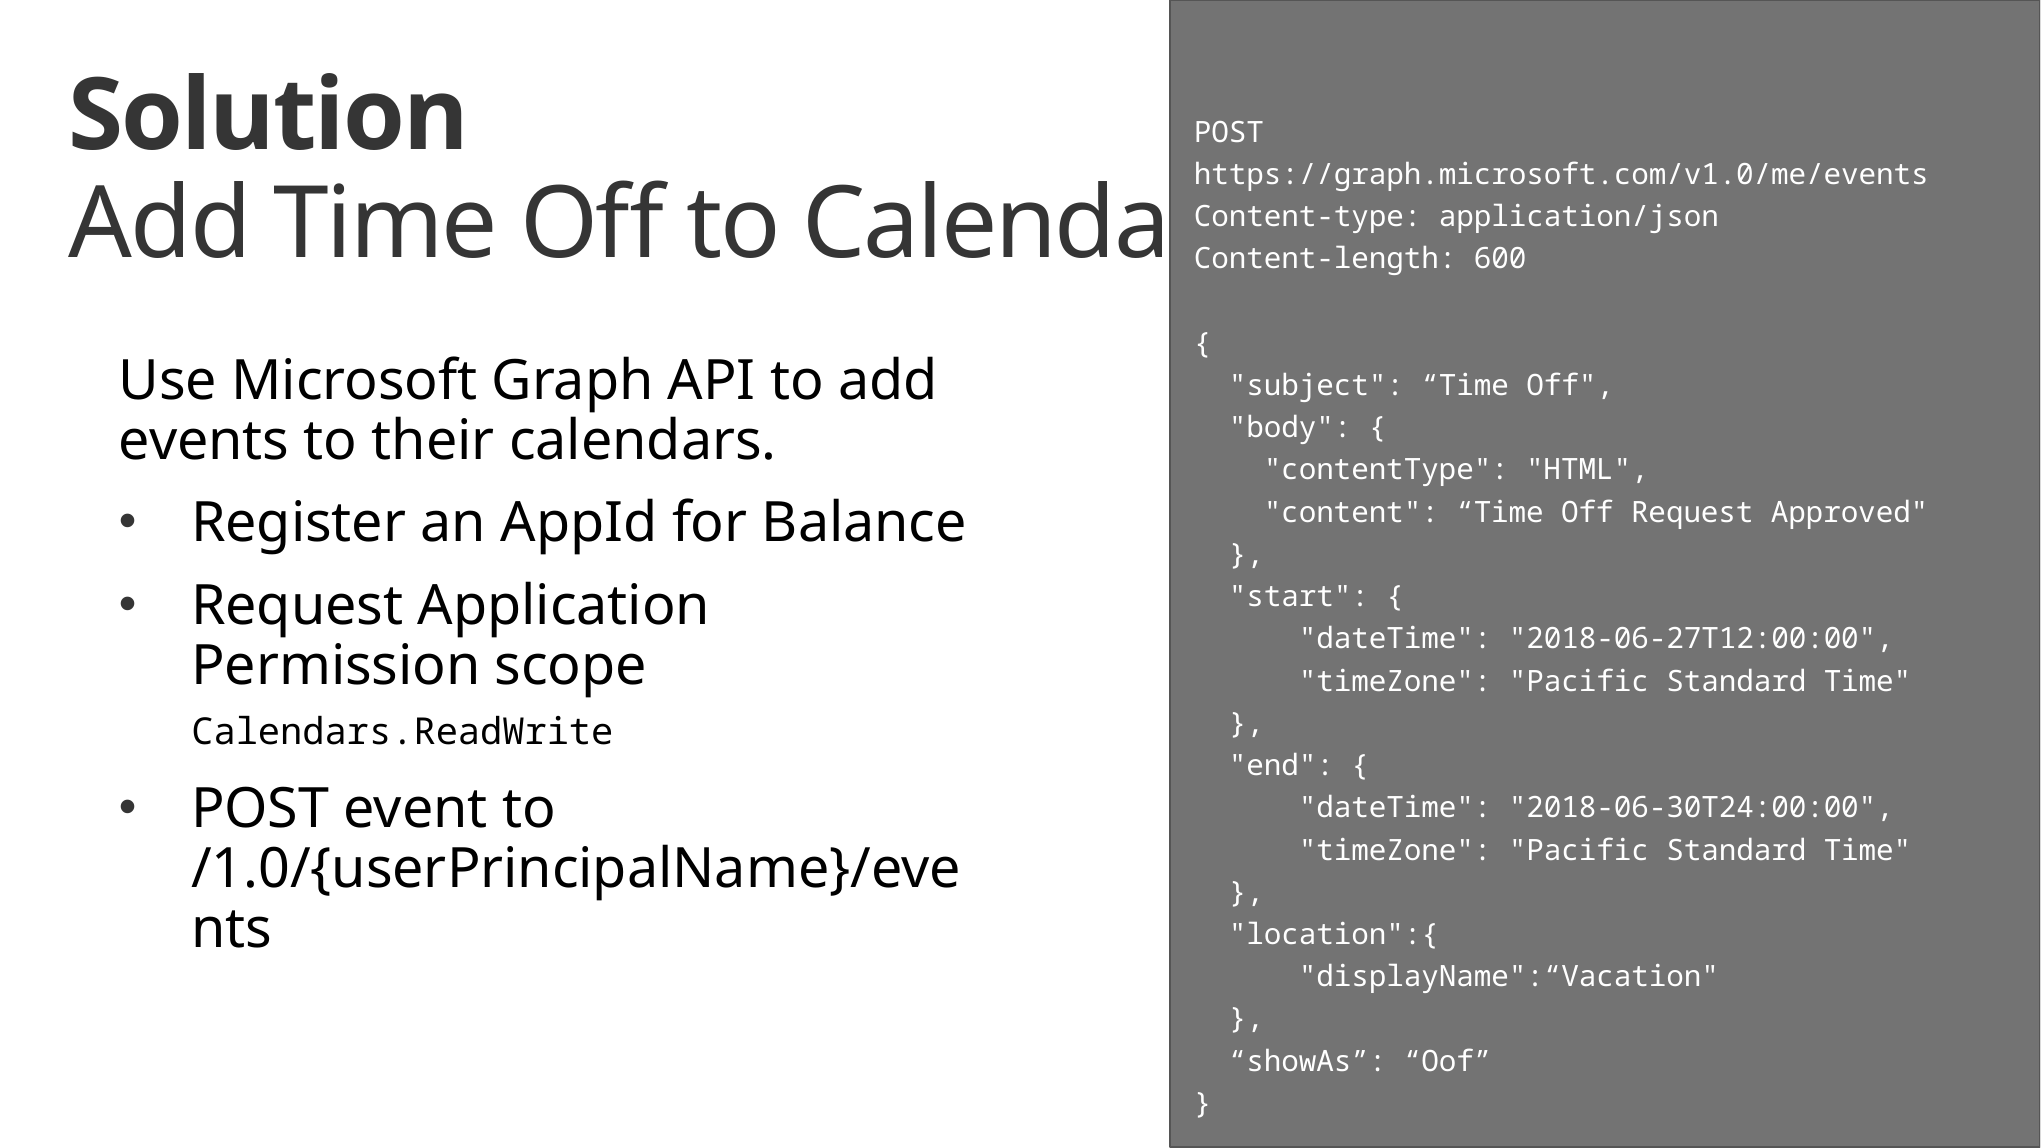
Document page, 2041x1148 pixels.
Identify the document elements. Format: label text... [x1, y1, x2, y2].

title Solution Add Time Off to Calendar [45, 48, 1169, 199]
list Use Microsoft Graph API to add events to their calendars. Register an AppId for Balance Request Application Permission scope Calendars.ReadWrite POST event to /1.0/{userPrincipalName}/events [95, 336, 996, 1000]
list POST https://graph.microsoft.com/v1.0/me/events Content-type: application/json Content-length: 600 { "subject": “Time Off", "body": { "contentType": "HTML", "content": “Time Off Request Approved" }, "start": { "dateTime": "2018-06-27T12:00:00", "timeZone": "Pacific Standard Time" }, "end": { "dateTime": "2018-06-30T24:00:00", "timeZone": "Pacific Standard Time" }, "location":{ "displayName":“Vacation" }, “showAs”: “Oof” } [1169, 0, 2041, 1148]
